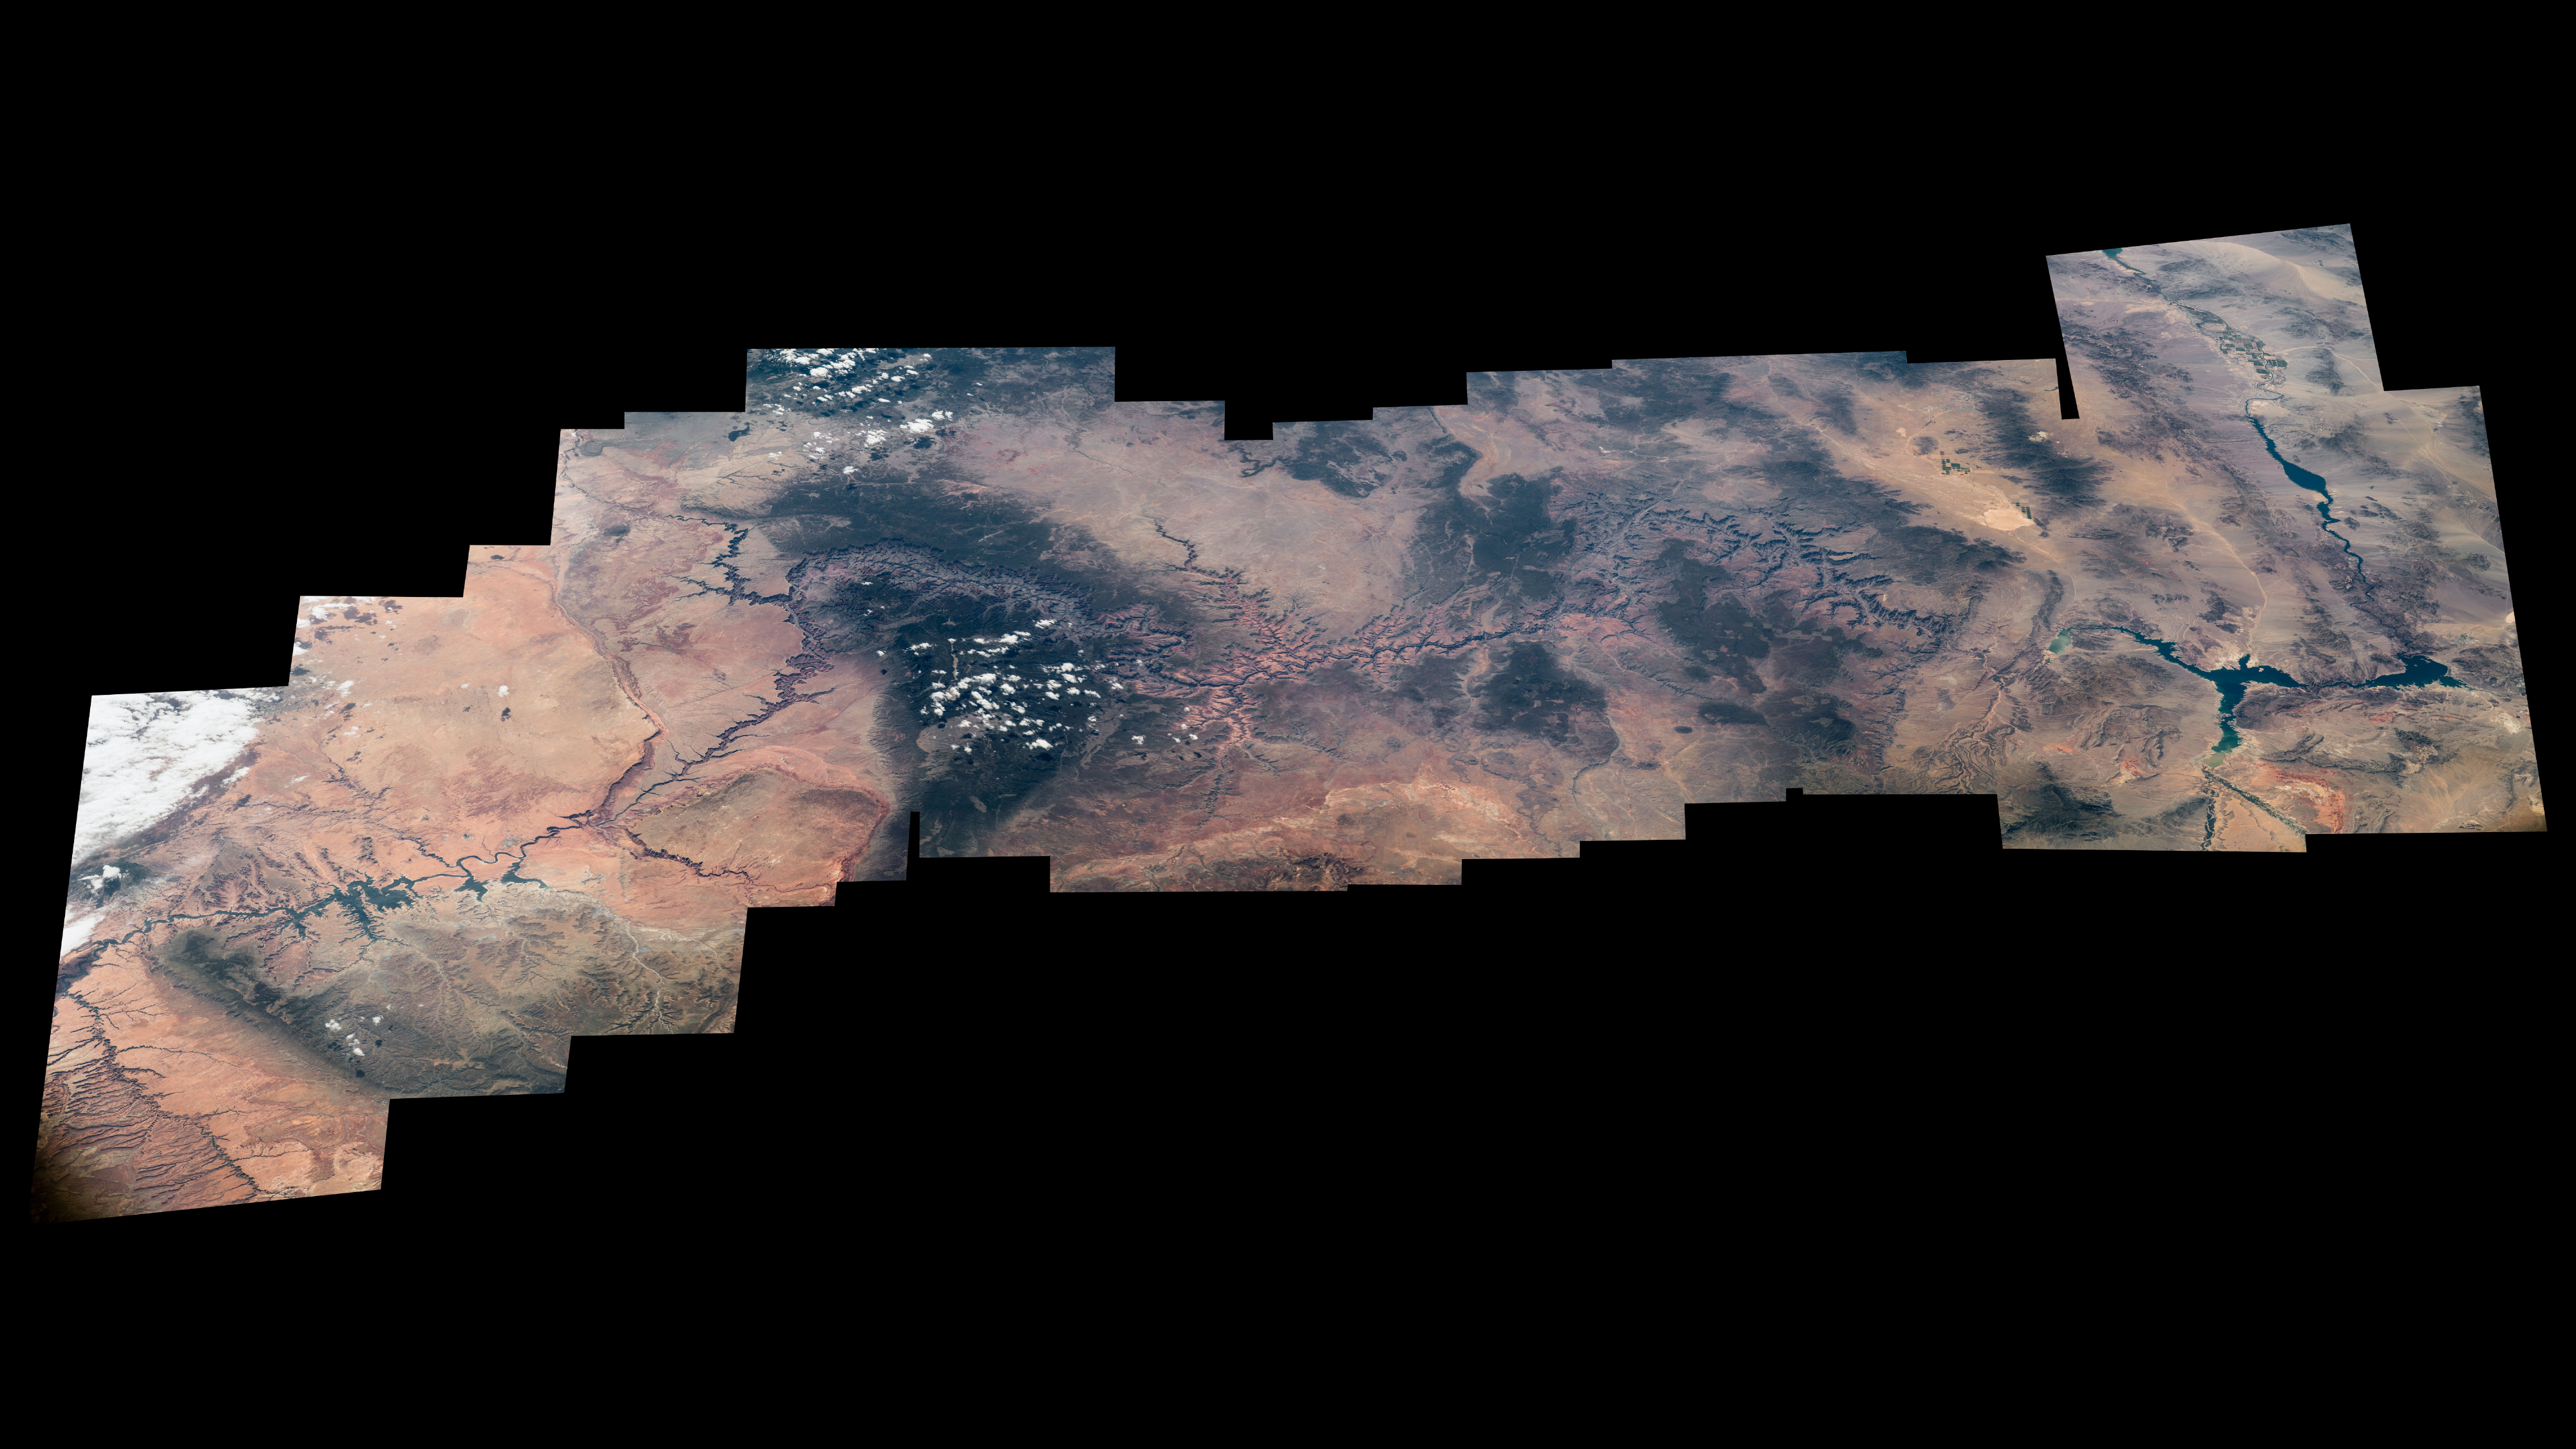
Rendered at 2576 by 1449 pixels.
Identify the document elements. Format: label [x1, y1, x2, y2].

picture [0, 196, 2576, 1253]
